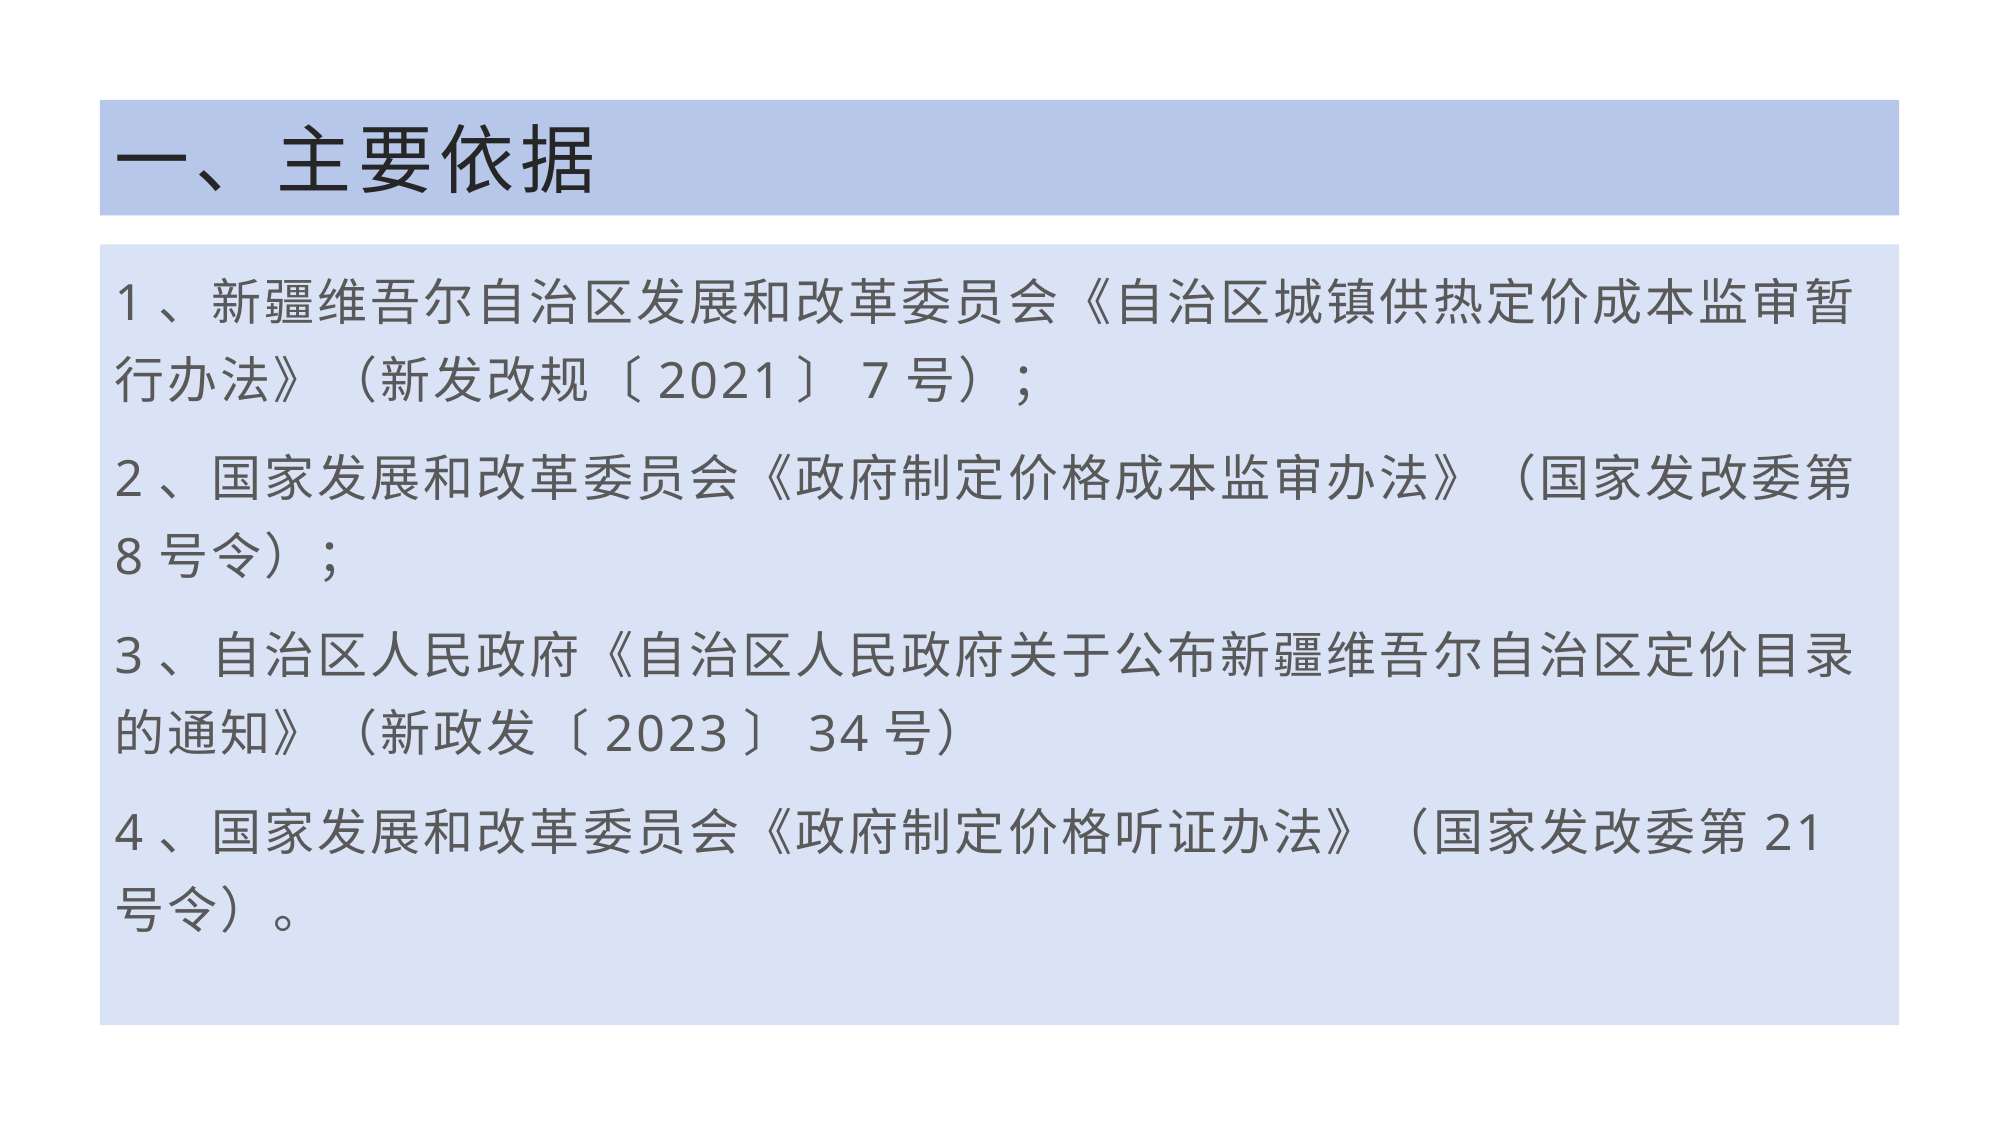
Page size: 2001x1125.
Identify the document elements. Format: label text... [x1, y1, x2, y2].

list 1、新疆维吾尔自治区发展和改革委员会《自治区城镇供热定价成本监审暂行办法》（新发改规〔2021〕7号）； 2、国家发展和改革委员会《政府制定价格成本监审办法》（国家发改委第8号令）； 3、自治区人民政府《自治区人民政府关于公布新疆维吾尔自治区定价目录的通知》（新政发〔2023〕34号） 4、国家发展和改革委员会《政府制定价格听证办法》（国家发改委第21号令）。 [99, 244, 1900, 1026]
title 一、主要依据 [99, 99, 1900, 216]
